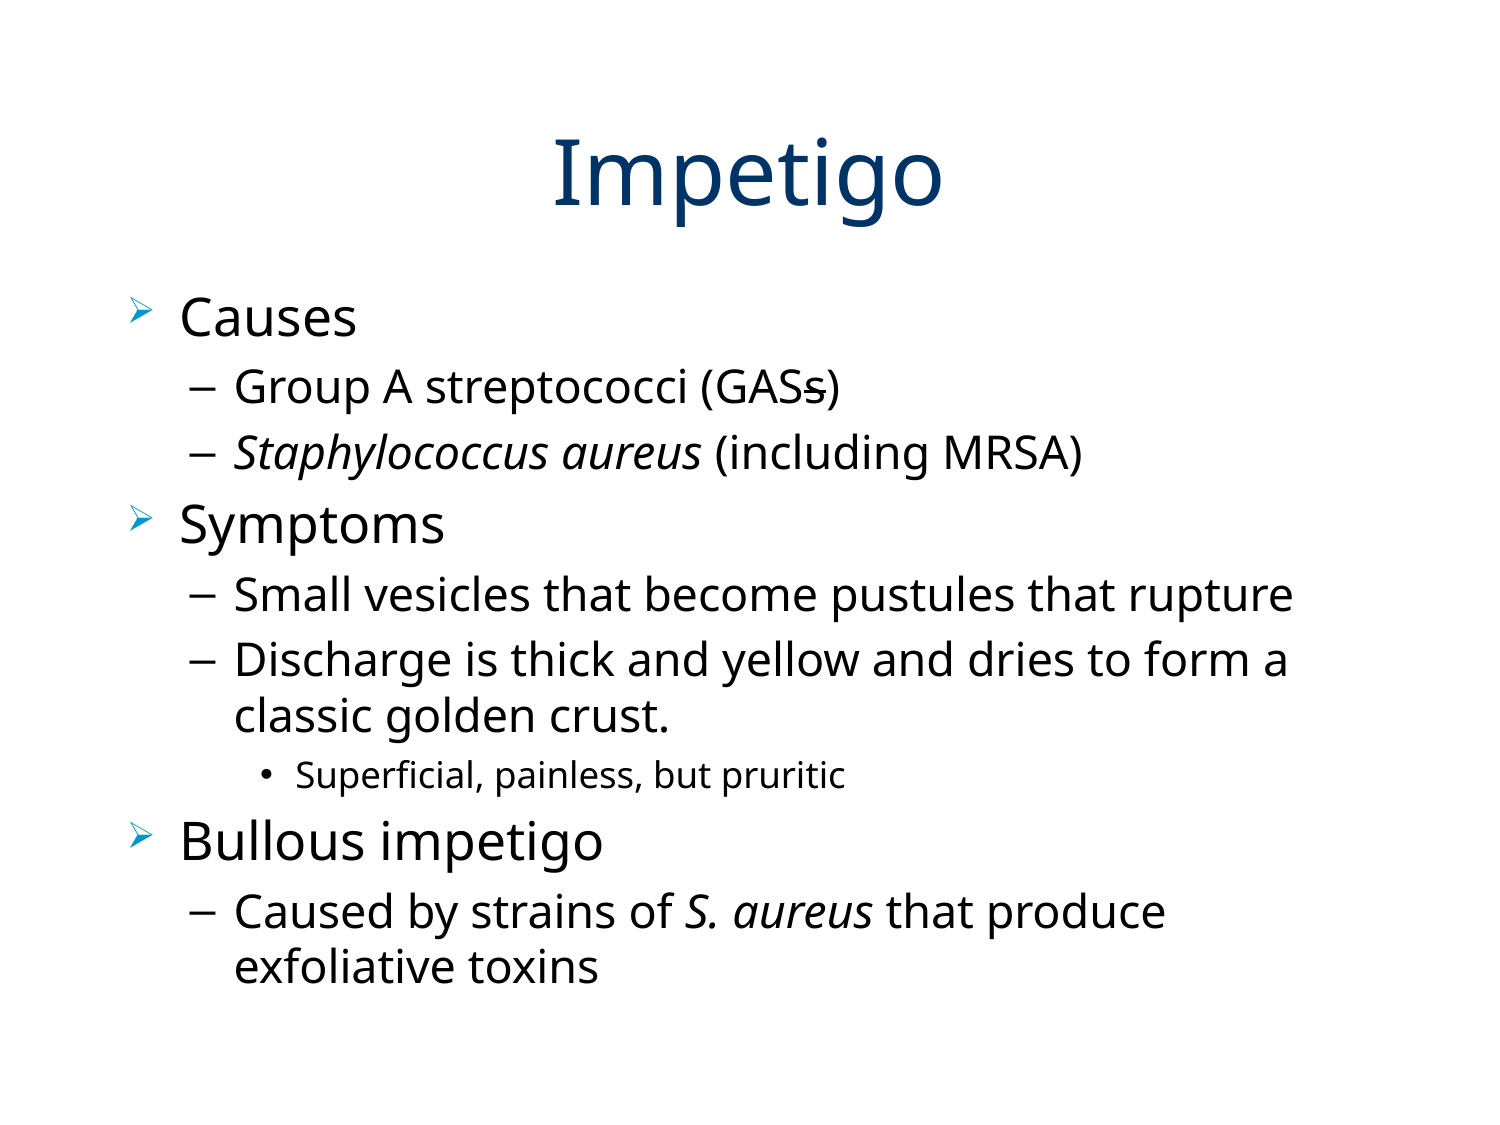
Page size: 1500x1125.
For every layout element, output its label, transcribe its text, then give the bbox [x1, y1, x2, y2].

list Causes Group A streptococci (GASs) Staphylococcus aureus (including MRSA) Symptoms Small vesicles that become pustules that rupture Discharge is thick and yellow and dries to form a classic golden crust. Superficial, painless, but pruritic Bullous impetigo Caused by strains of S. aureus that produce exfoliative toxins [112, 275, 1388, 1006]
title Impetigo [112, 12, 1388, 275]
